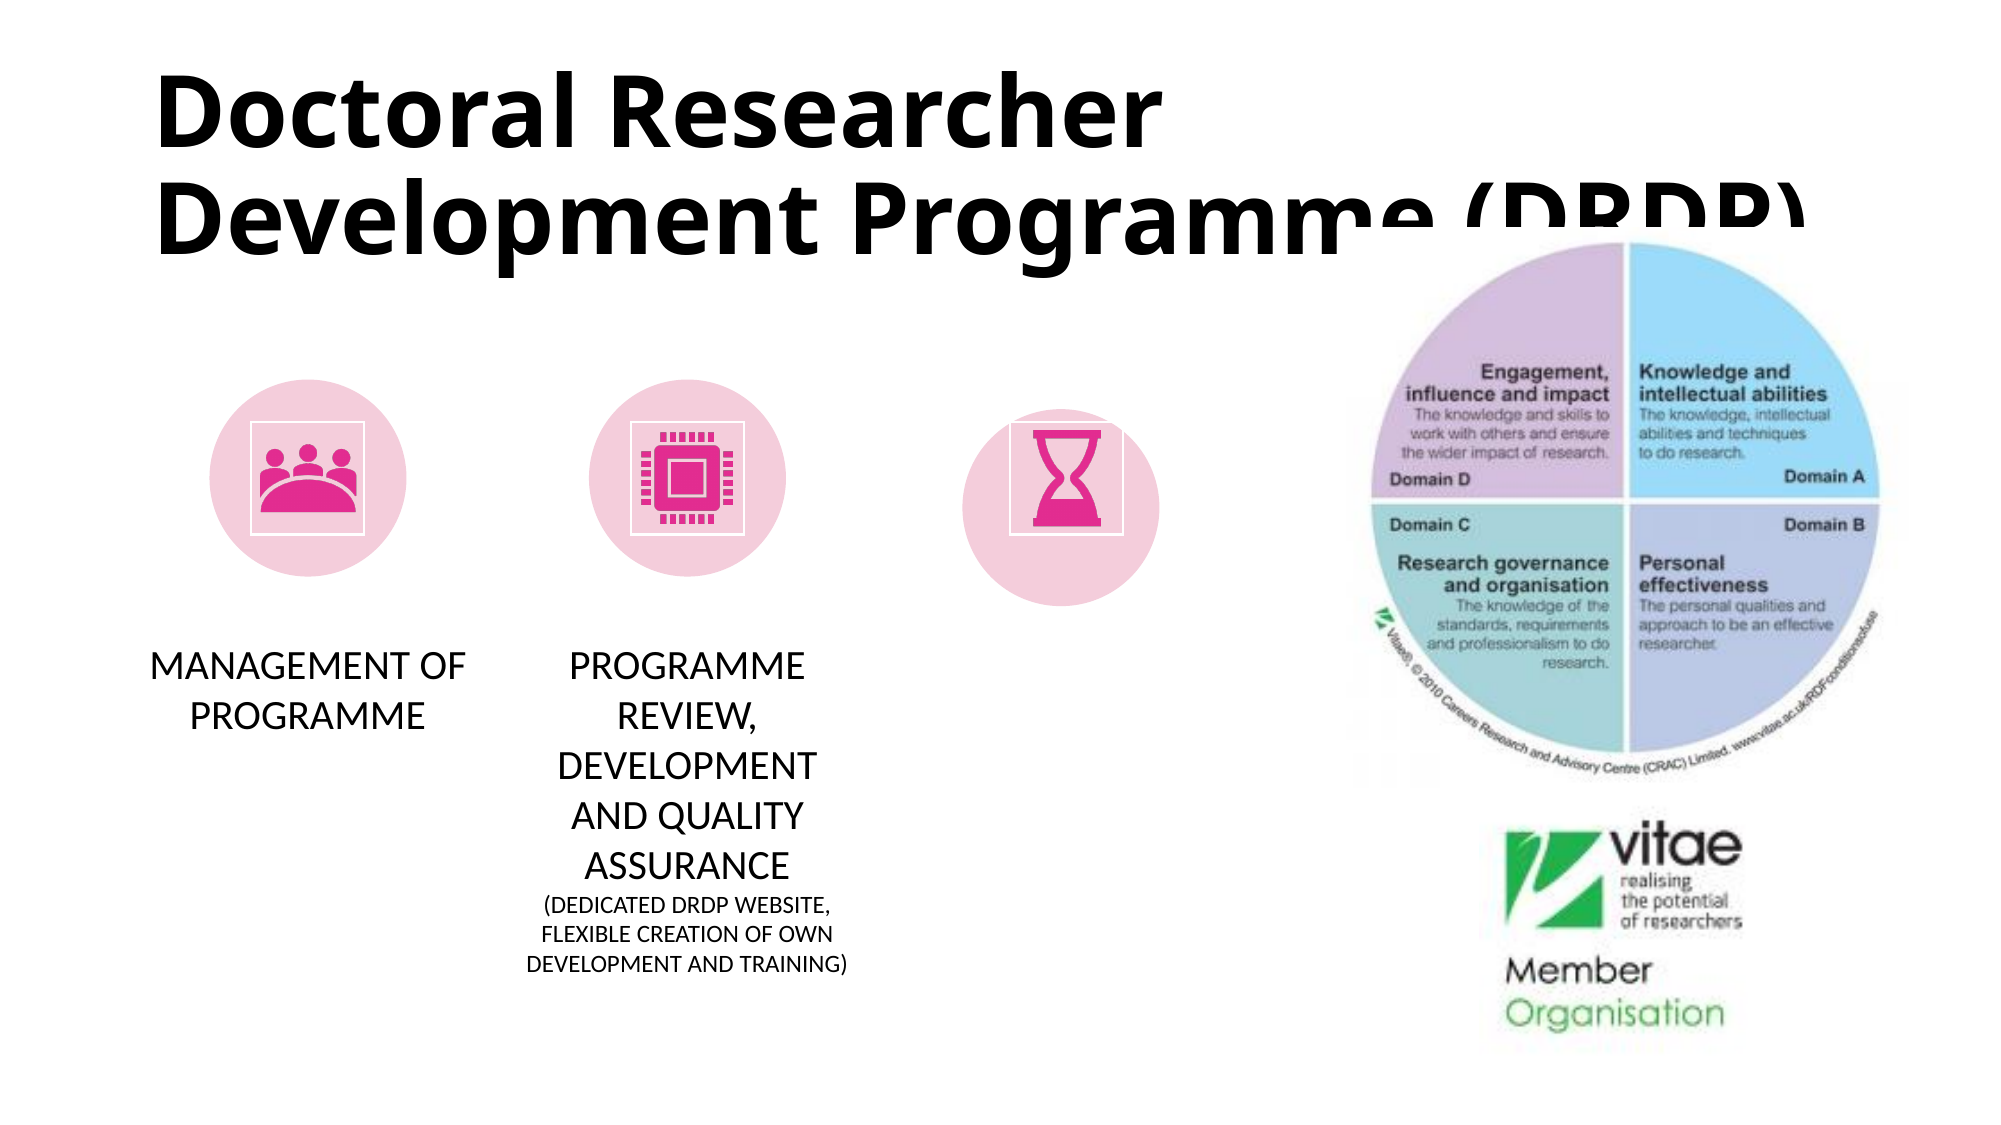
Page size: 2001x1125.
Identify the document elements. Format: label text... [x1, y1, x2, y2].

title Doctoral Researcher Development Programme (DRDP) [137, 59, 1863, 278]
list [137, 299, 1238, 1066]
picture [1346, 227, 1909, 1073]
